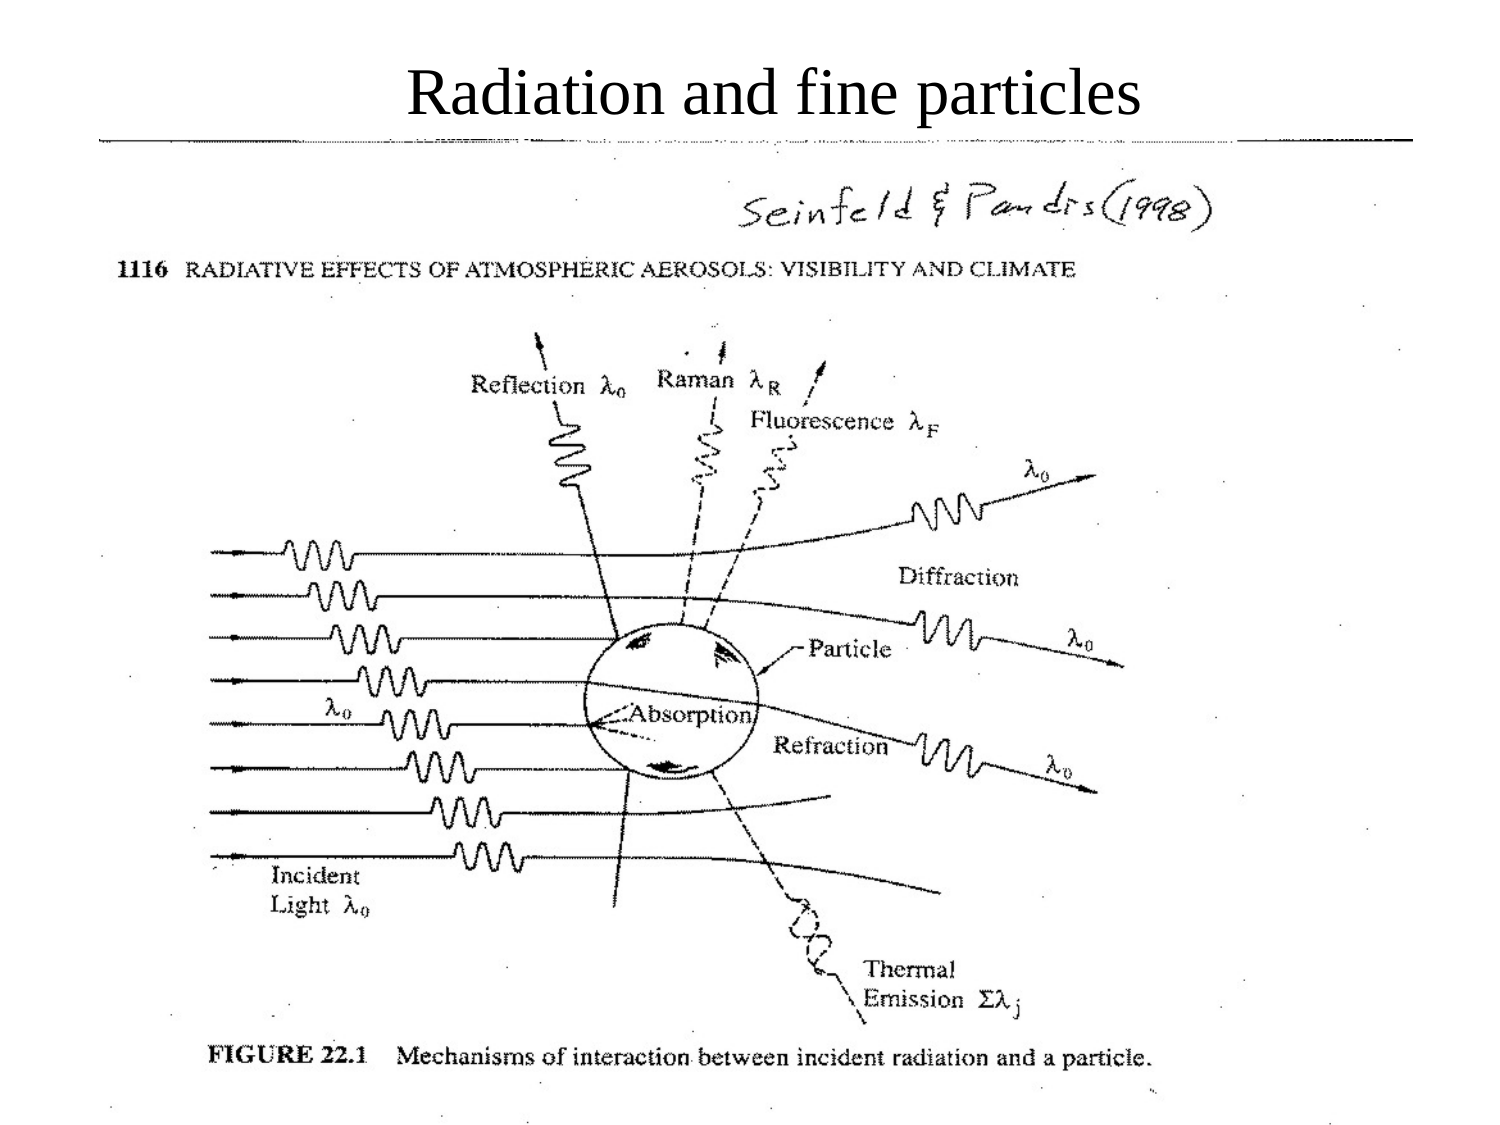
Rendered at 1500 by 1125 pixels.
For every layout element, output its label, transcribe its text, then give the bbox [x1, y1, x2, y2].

title Radiation and fine particles [137, 37, 1413, 138]
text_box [99, 138, 1413, 1125]
